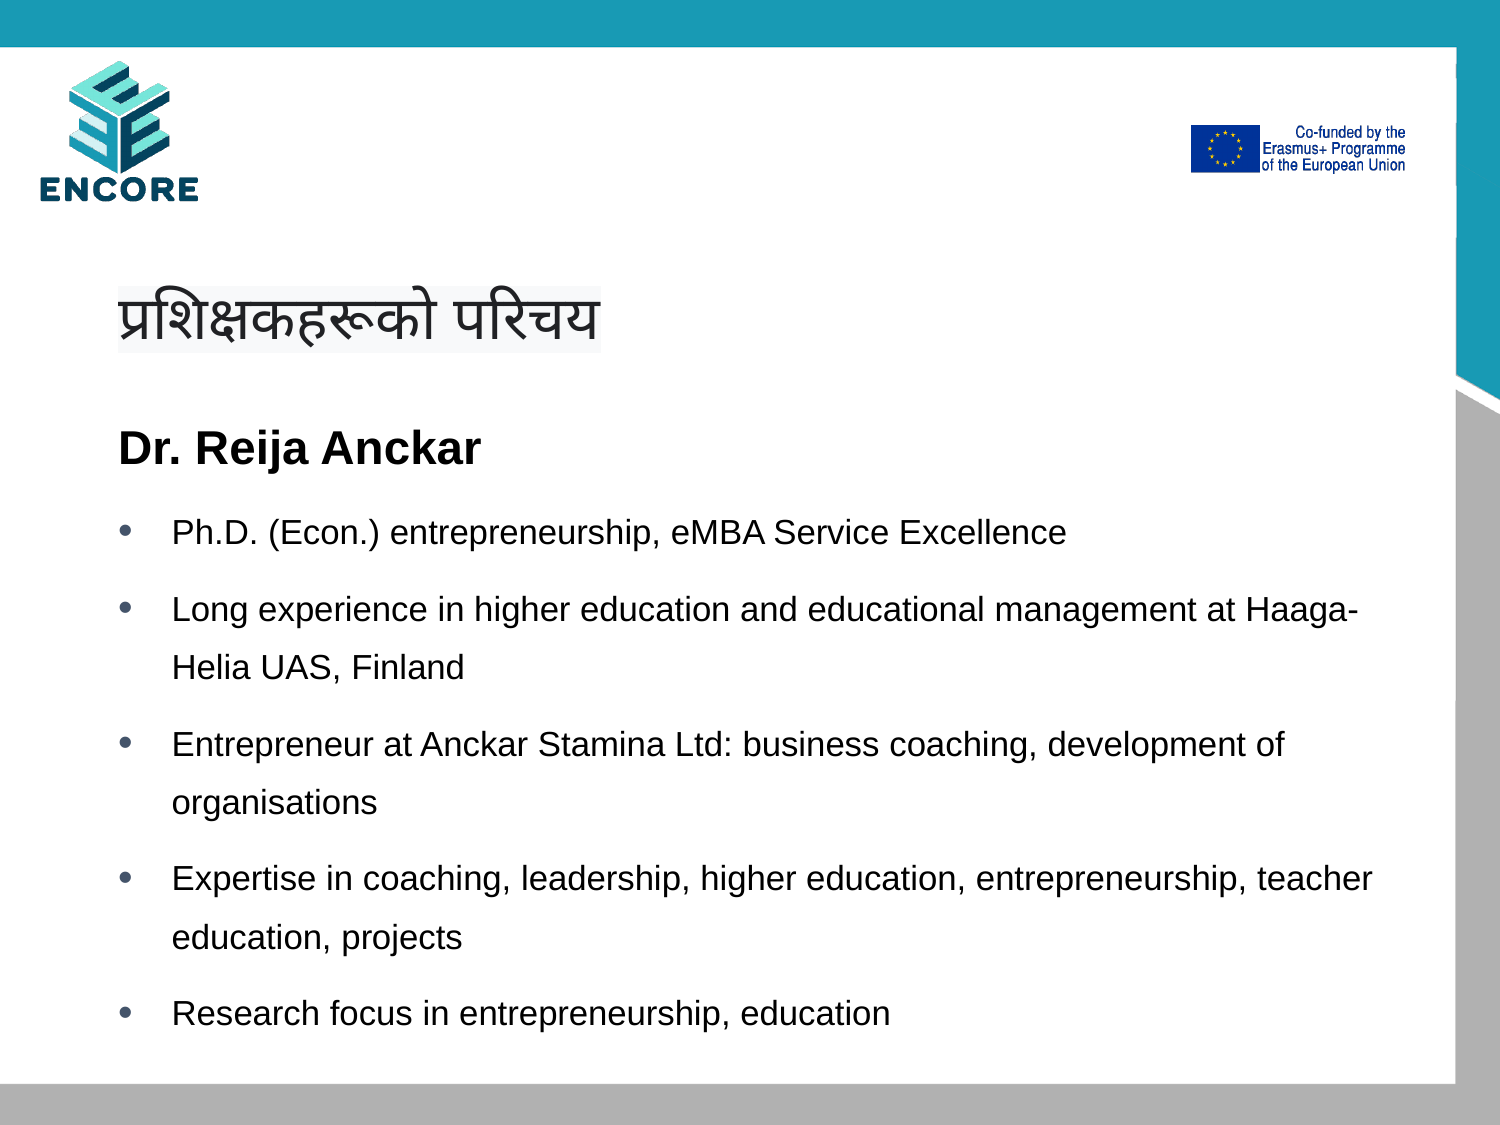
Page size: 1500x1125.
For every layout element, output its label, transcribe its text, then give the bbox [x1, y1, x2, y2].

title प्रशिक्षकहरूको परिचय [103, 262, 1397, 393]
picture [0, 0, 1500, 1125]
list Dr. Reija Anckar Ph.D. (Econ.) entrepreneurship, eMBA Service Excellence Long experience in higher education and educational management at Haaga-Helia UAS, Finland Entrepreneur at Anckar Stamina Ltd: business coaching, development of organisations Expertise in coaching, leadership, higher education, entrepreneurship, teacher education, projects Research focus in entrepreneurship, education [103, 415, 1437, 1046]
